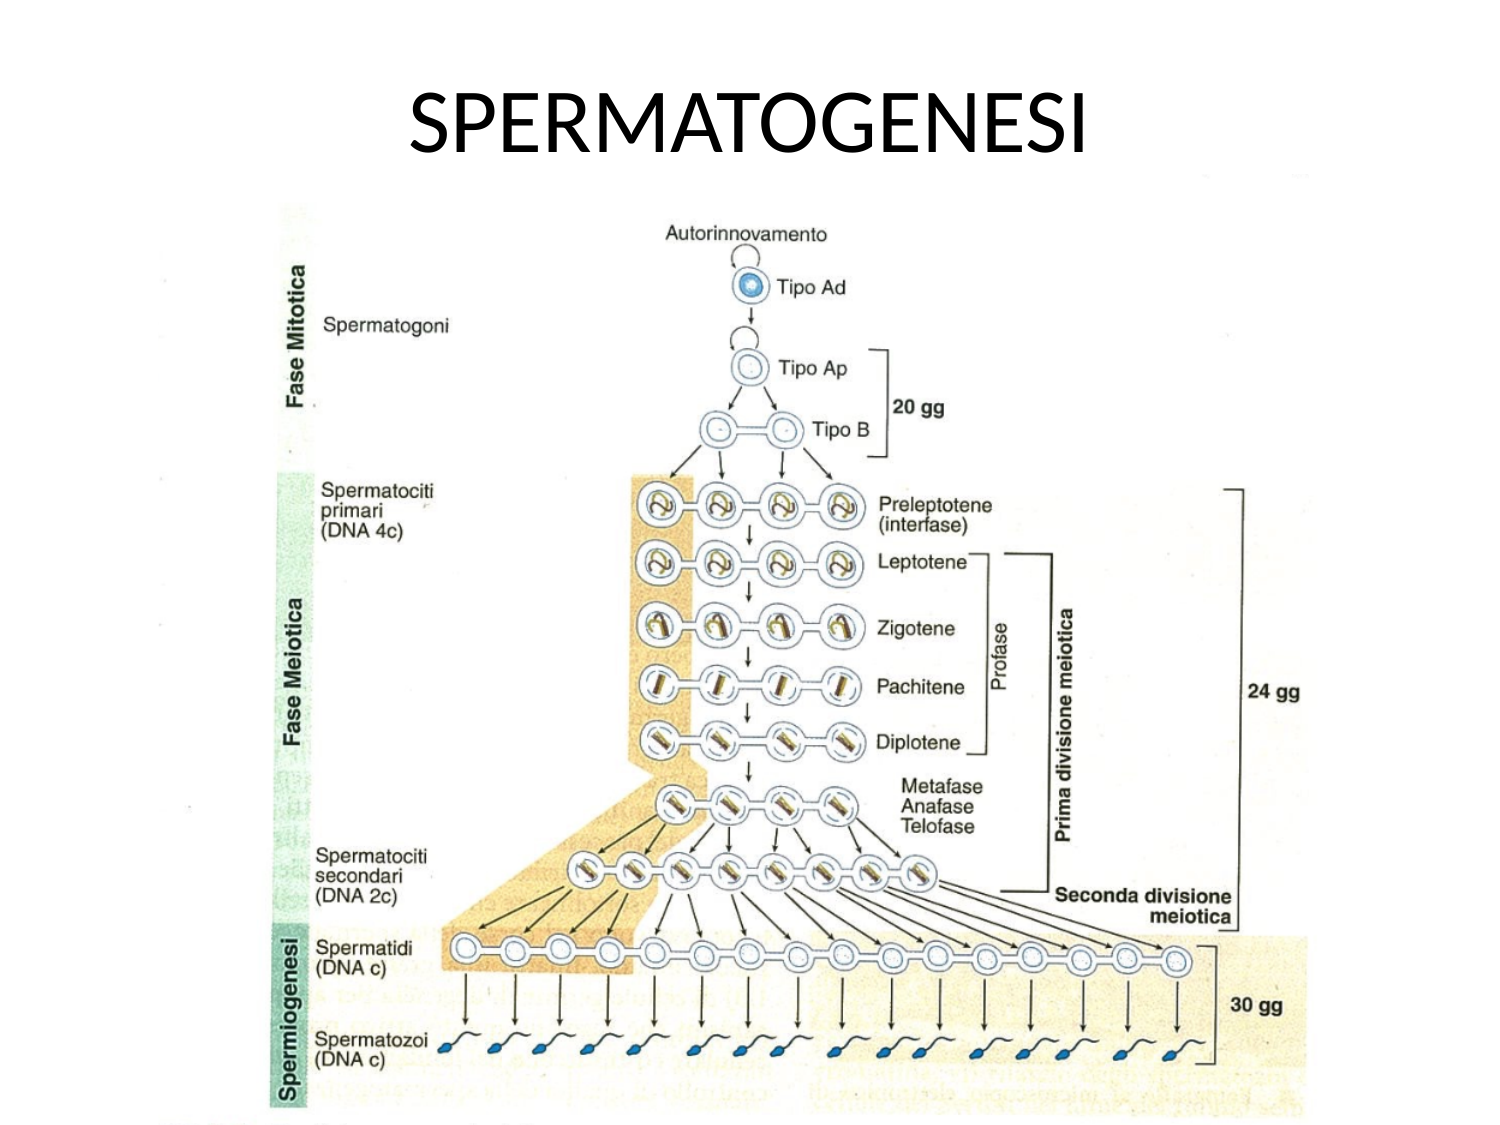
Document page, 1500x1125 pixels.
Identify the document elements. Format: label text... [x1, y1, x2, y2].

picture [158, 174, 1354, 1125]
title SPERMATOGENESI [75, 22, 1425, 210]
